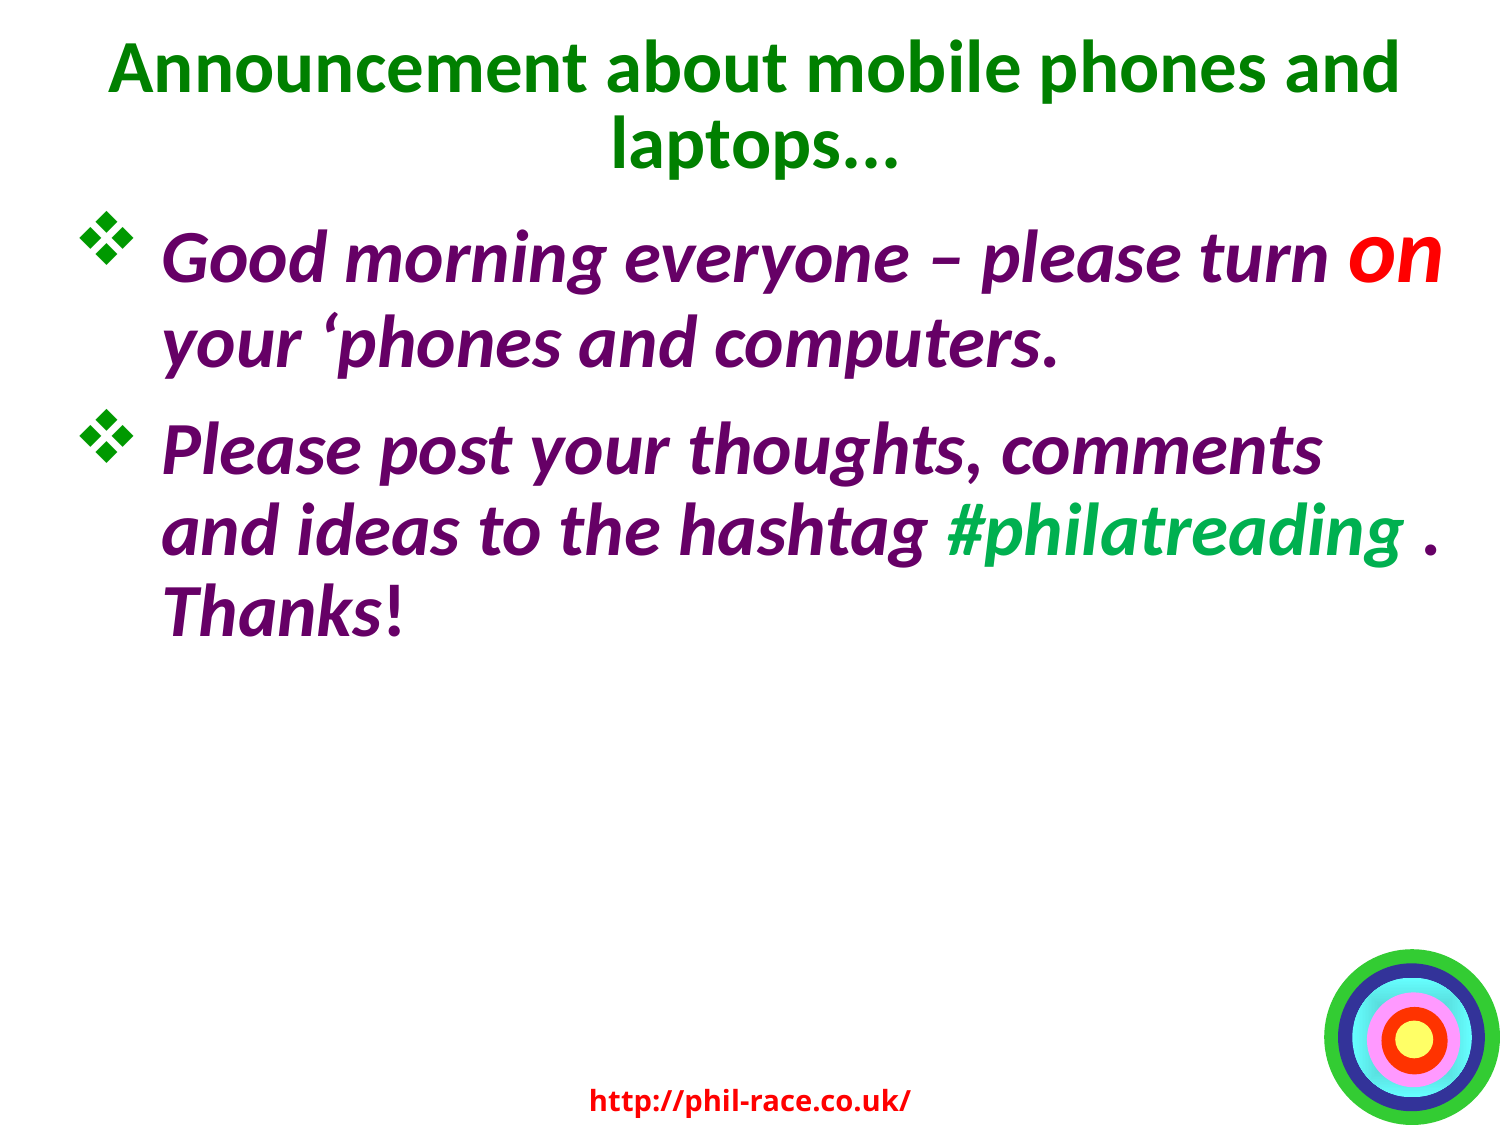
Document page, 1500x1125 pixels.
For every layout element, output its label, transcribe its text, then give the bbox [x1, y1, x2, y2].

title Announcement about mobile phones and laptops... [40, 30, 1471, 185]
list Good morning everyone – please turn on your ‘phones and computers. Please post your thoughts, comments and ideas to the hashtag #philatreading . Thanks! [58, 196, 1471, 963]
